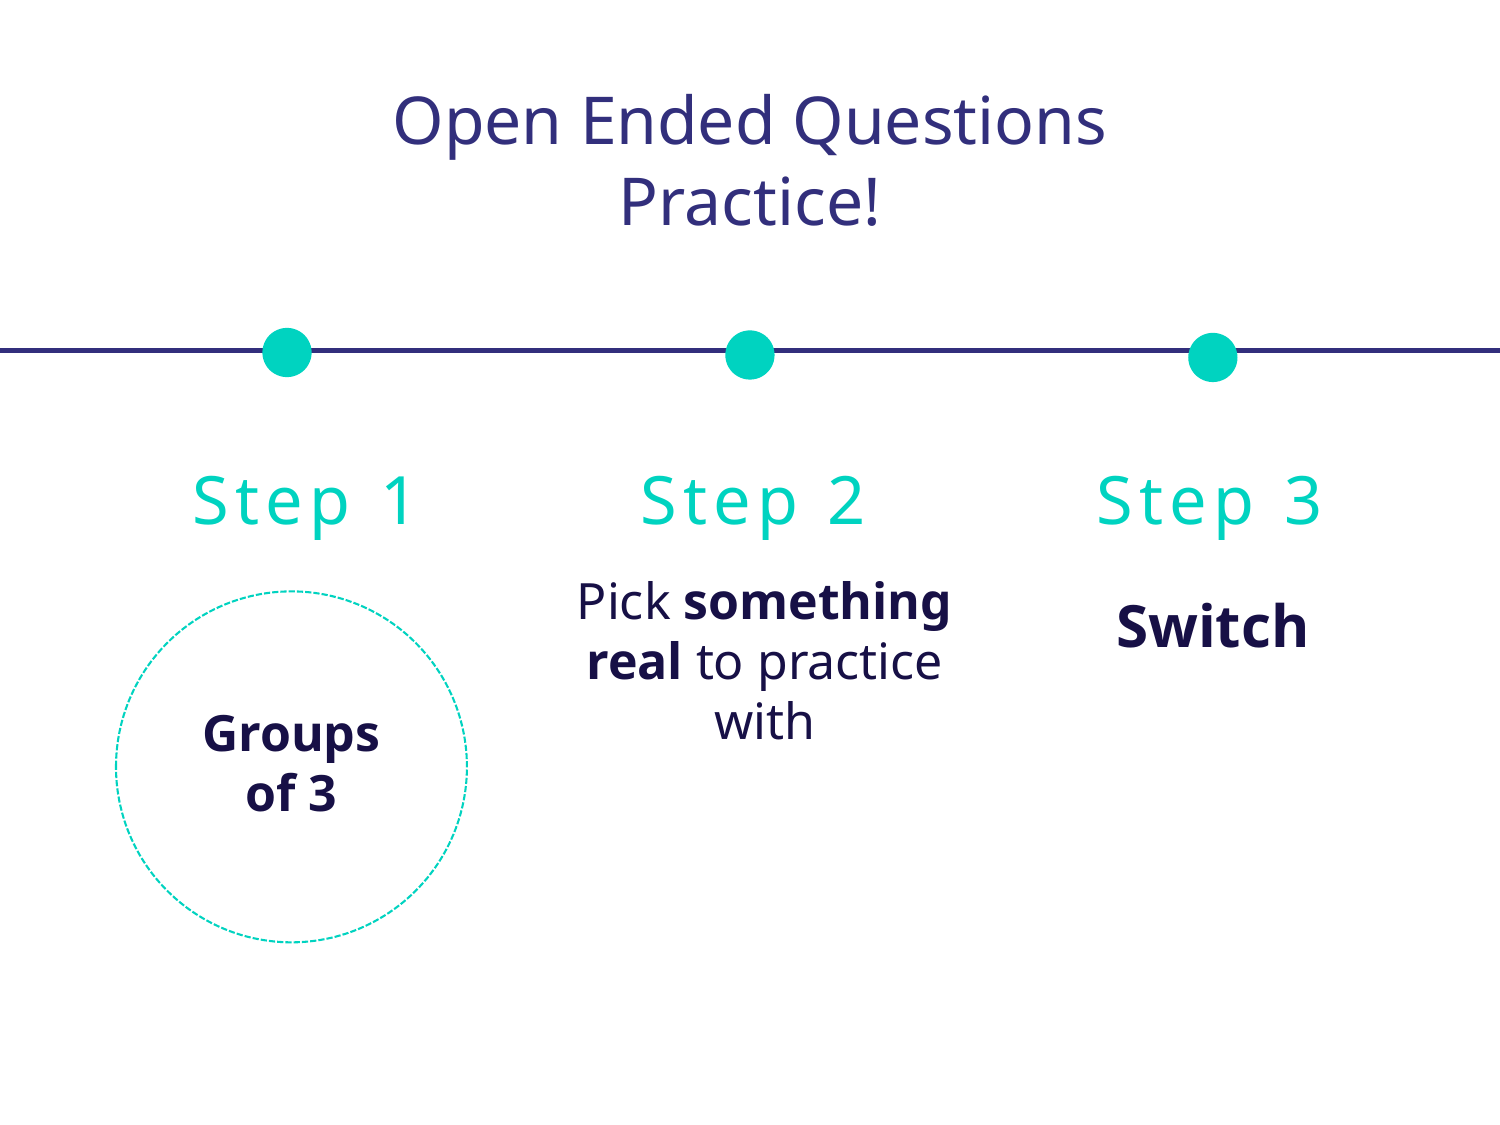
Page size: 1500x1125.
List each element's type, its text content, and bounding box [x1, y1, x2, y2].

text_box [261, 351, 313, 379]
text_box Open Ended Questions Practice! [357, 71, 1143, 250]
text_box Step 3 [1004, 450, 1416, 546]
text_box Switch [1075, 582, 1351, 667]
text_box [724, 351, 776, 381]
text_box [724, 329, 776, 350]
text_box Step 1 [100, 450, 512, 546]
text_box [261, 326, 313, 350]
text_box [115, 591, 467, 943]
text_box [1188, 331, 1238, 350]
text_box Pick something real to practice with [529, 562, 1000, 758]
text_box [1187, 351, 1239, 384]
text_box Step 2 [559, 450, 971, 546]
